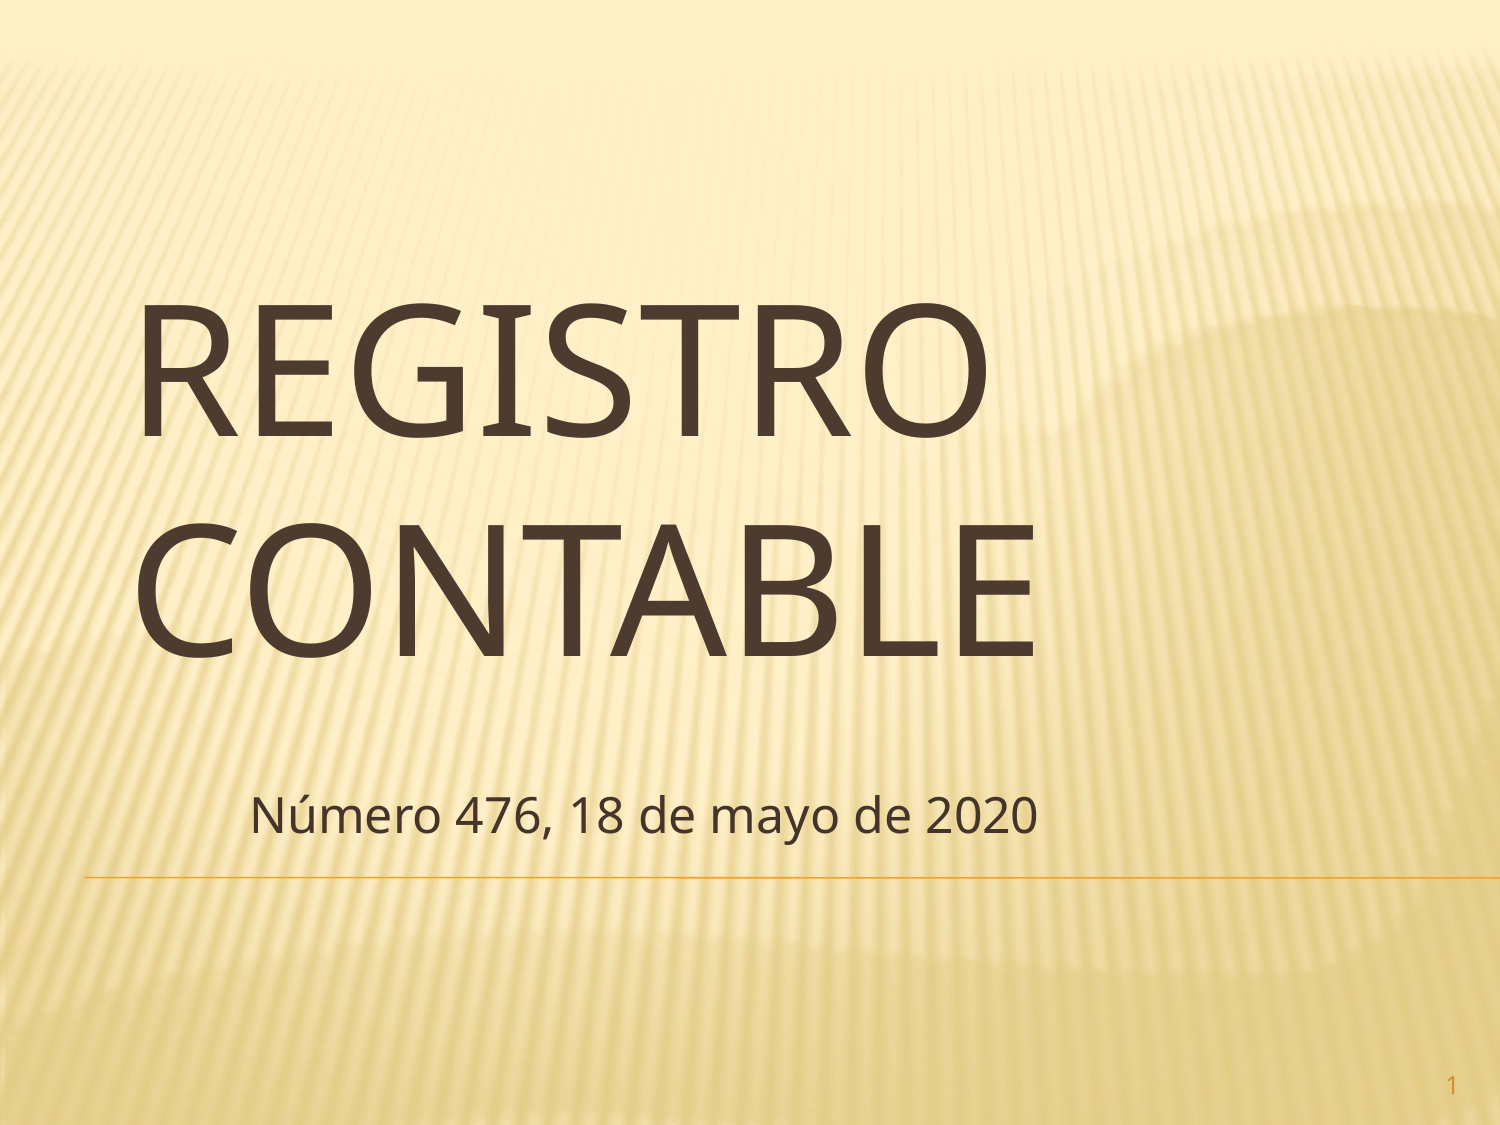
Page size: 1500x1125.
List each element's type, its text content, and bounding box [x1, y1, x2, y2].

subtitle Número 476, 18 de mayo de 2020 [234, 750, 1285, 851]
title Registro contable [112, 246, 1388, 704]
slide_number 1 [1350, 1061, 1475, 1103]
